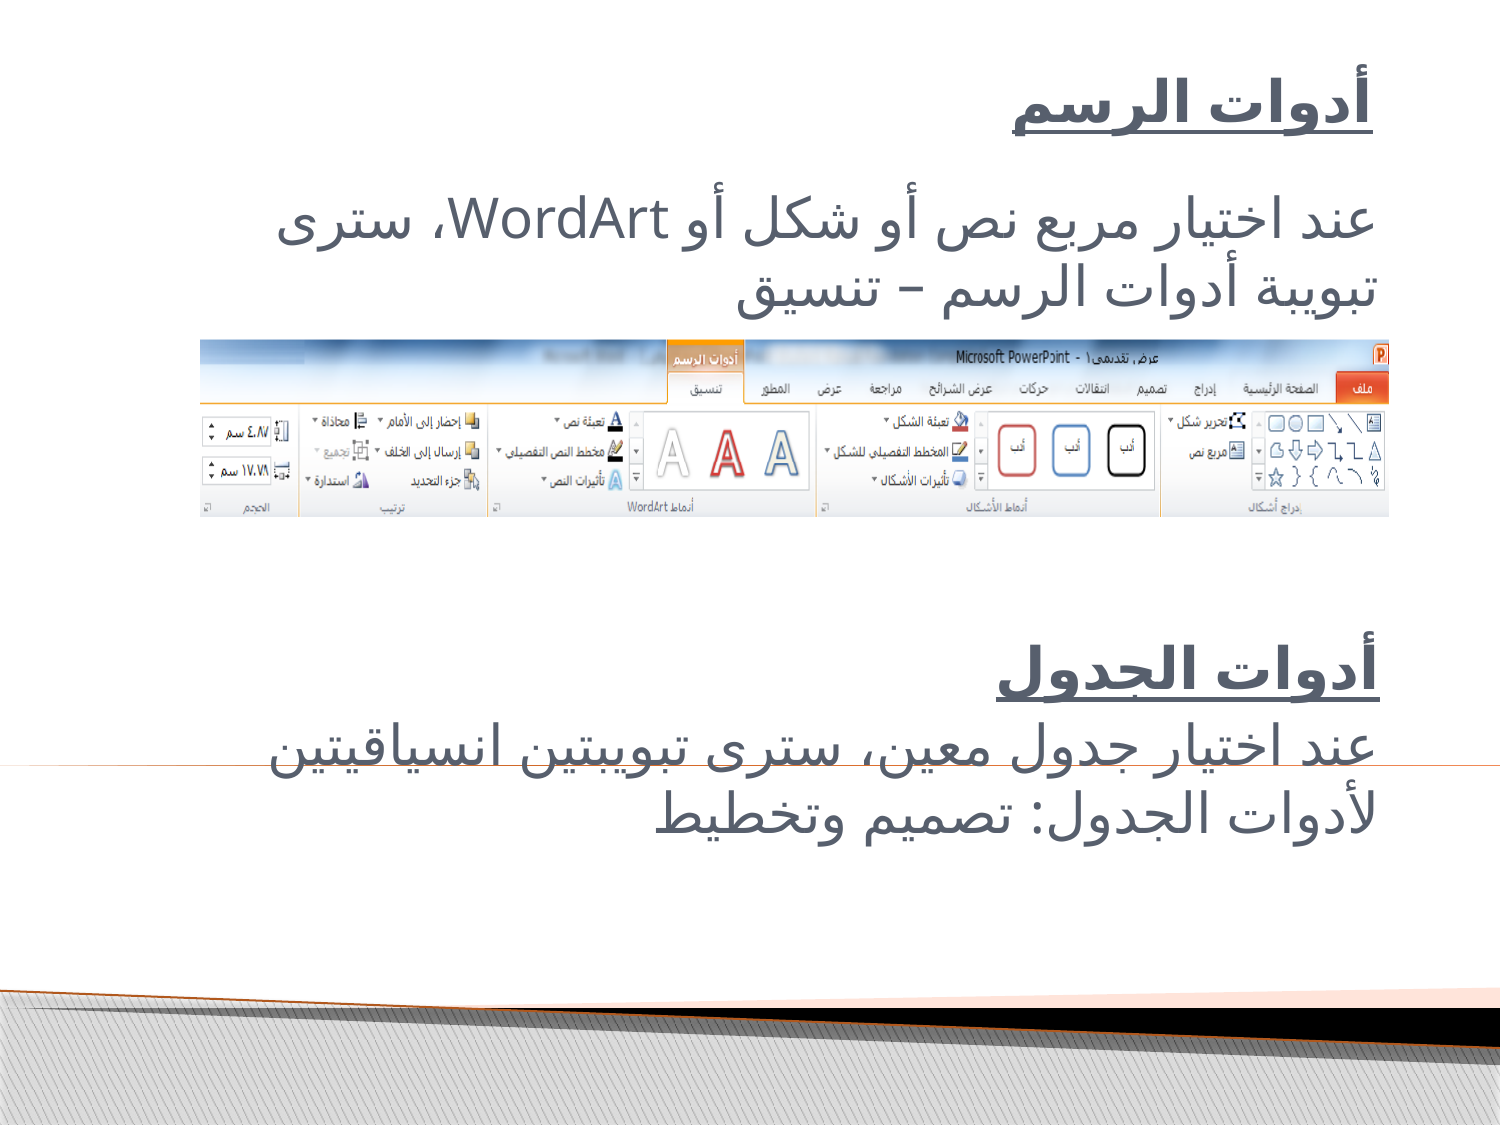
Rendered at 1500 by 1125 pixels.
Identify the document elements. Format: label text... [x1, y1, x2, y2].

picture [199, 337, 1389, 518]
picture [5, 1008, 1500, 1066]
subtitle عند اختيار مربع نص أو شكل أو WordArt، سترى تبويبة أدوات الرسم – تنسيق أدوات الجدول عند اختيار جدول معين، سترى تبويبتين انسياقيتين لأدوات الجدول: تصميم وتخطيط [237, 174, 1388, 337]
subtitle عند اختيار مربع نص أو شكل أو WordArt، سترى تبويبة أدوات الرسم – تنسيق أدوات الجدول عند اختيار جدول معين، سترى تبويبتين انسياقيتين لأدوات الجدول: تصميم وتخطيط [237, 527, 1388, 988]
title أدوات الرسم [112, 24, 1388, 142]
